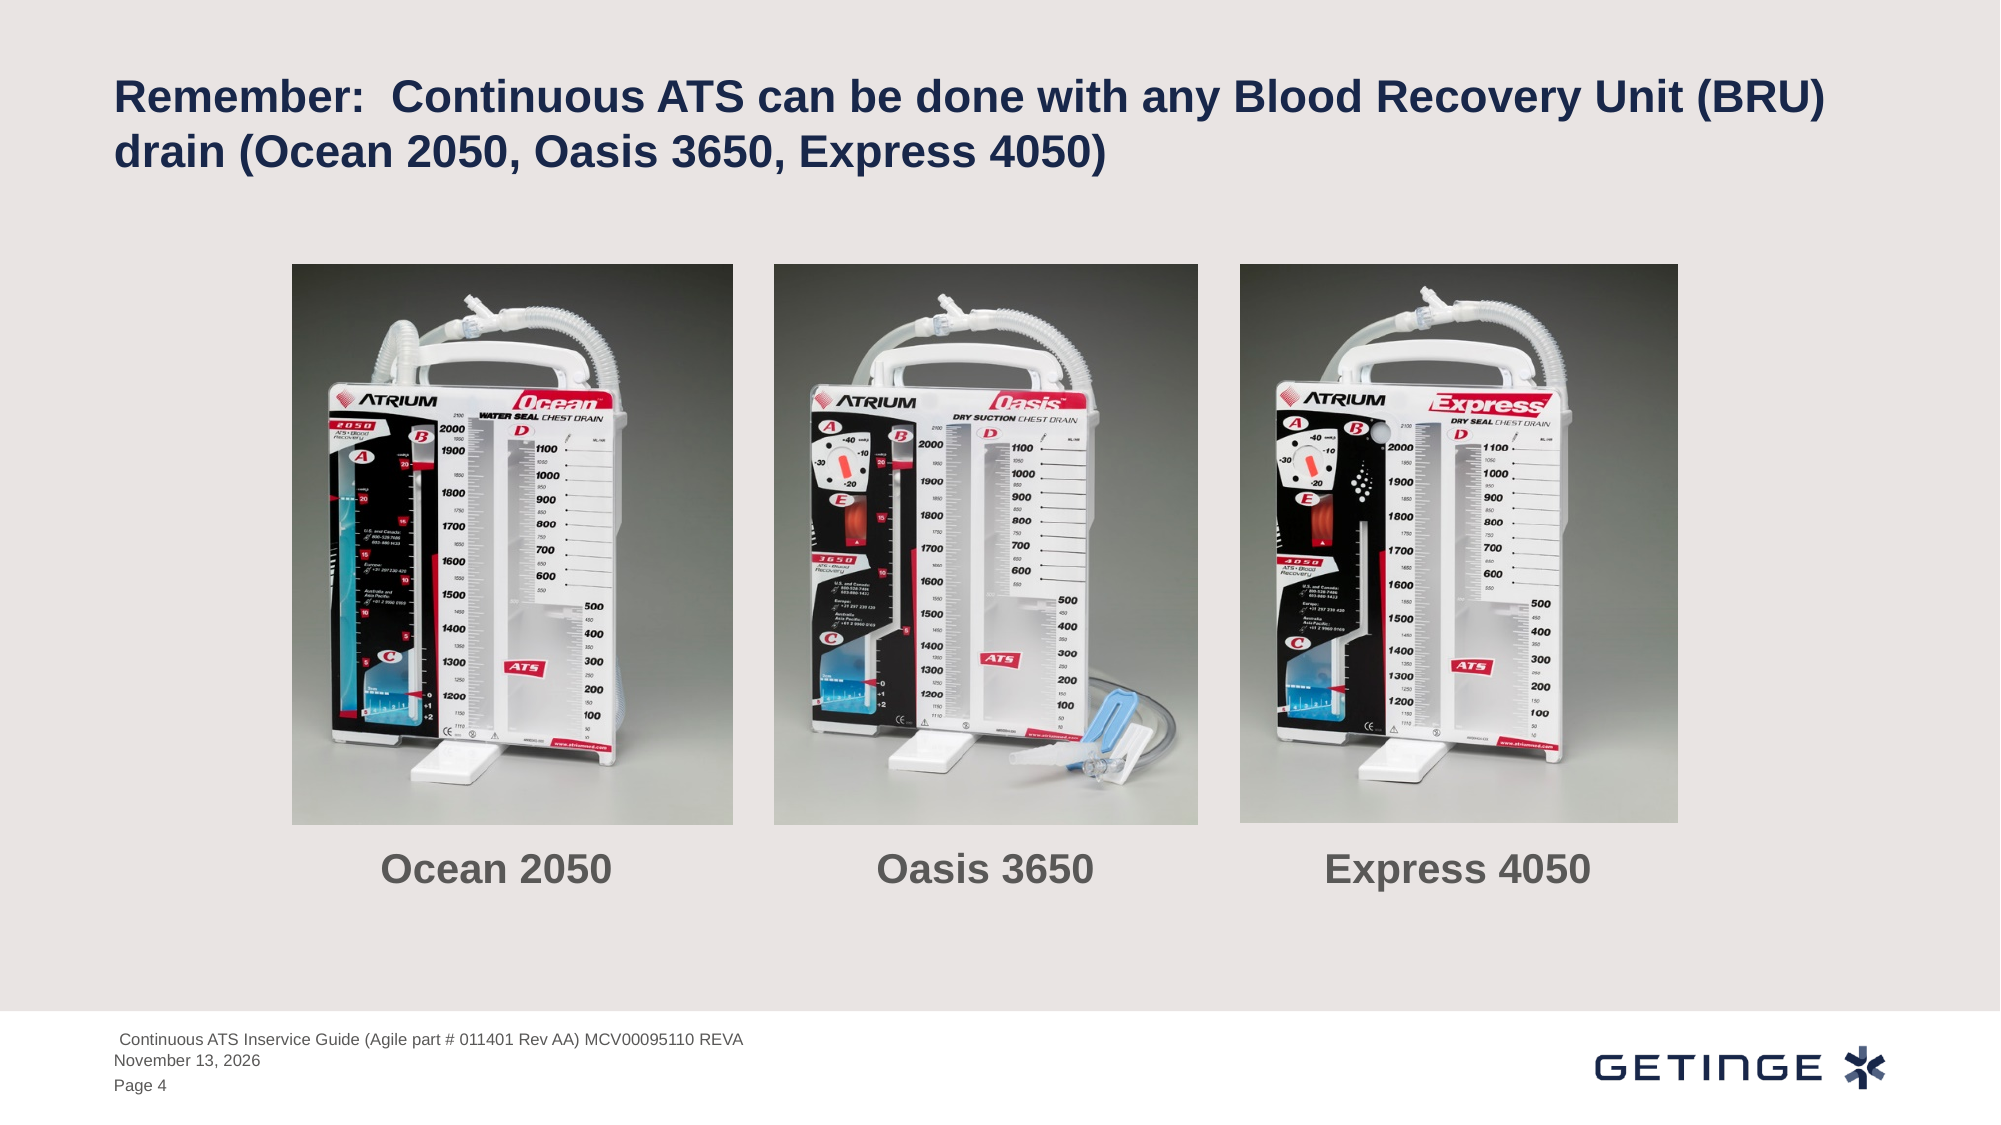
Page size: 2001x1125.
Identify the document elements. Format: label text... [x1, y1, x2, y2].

picture [1240, 264, 1678, 823]
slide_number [114, 1051, 1533, 1069]
picture [774, 264, 1198, 825]
title Remember: Continuous ATS can be done with any Blood Recovery Unit (BRU) drain (Ocean 2050, Oasis 3650, Express 4050) [113, 66, 1886, 178]
list Ocean 2050 Oasis 3650 Express 4050 [300, 841, 1725, 913]
slide_number Page 4 [114, 1075, 1533, 1094]
footer Continuous ATS Inservice Guide (Agile part # 011401 Rev AA) MCV00095110 REVA [119, 1026, 1538, 1052]
picture [1594, 1045, 1886, 1090]
picture [292, 264, 733, 825]
